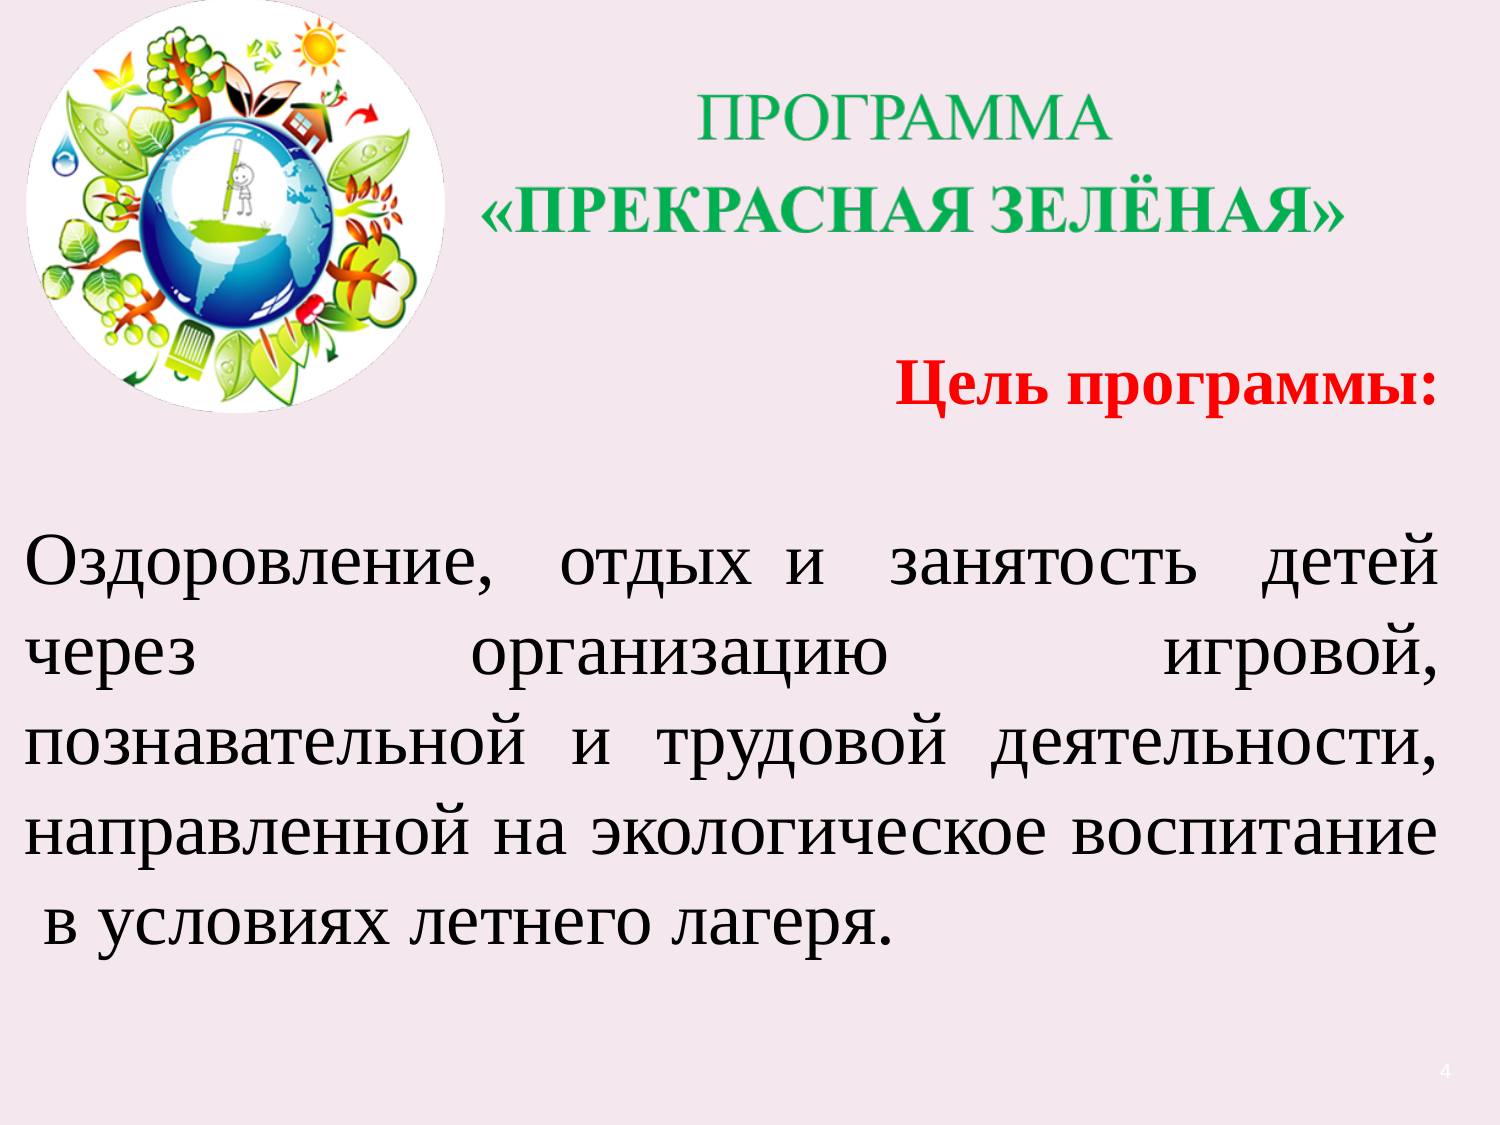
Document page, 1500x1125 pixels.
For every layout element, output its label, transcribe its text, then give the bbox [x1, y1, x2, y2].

text_box Цель программы: Оздоровление, отдых и занятость детей через организацию игровой, познавательной и трудовой деятельности, направленной на экологическое воспитание в условиях летнего лагеря. [9, 318, 1457, 968]
picture [25, 0, 1386, 413]
text_box 4 [1425, 1050, 1475, 1090]
